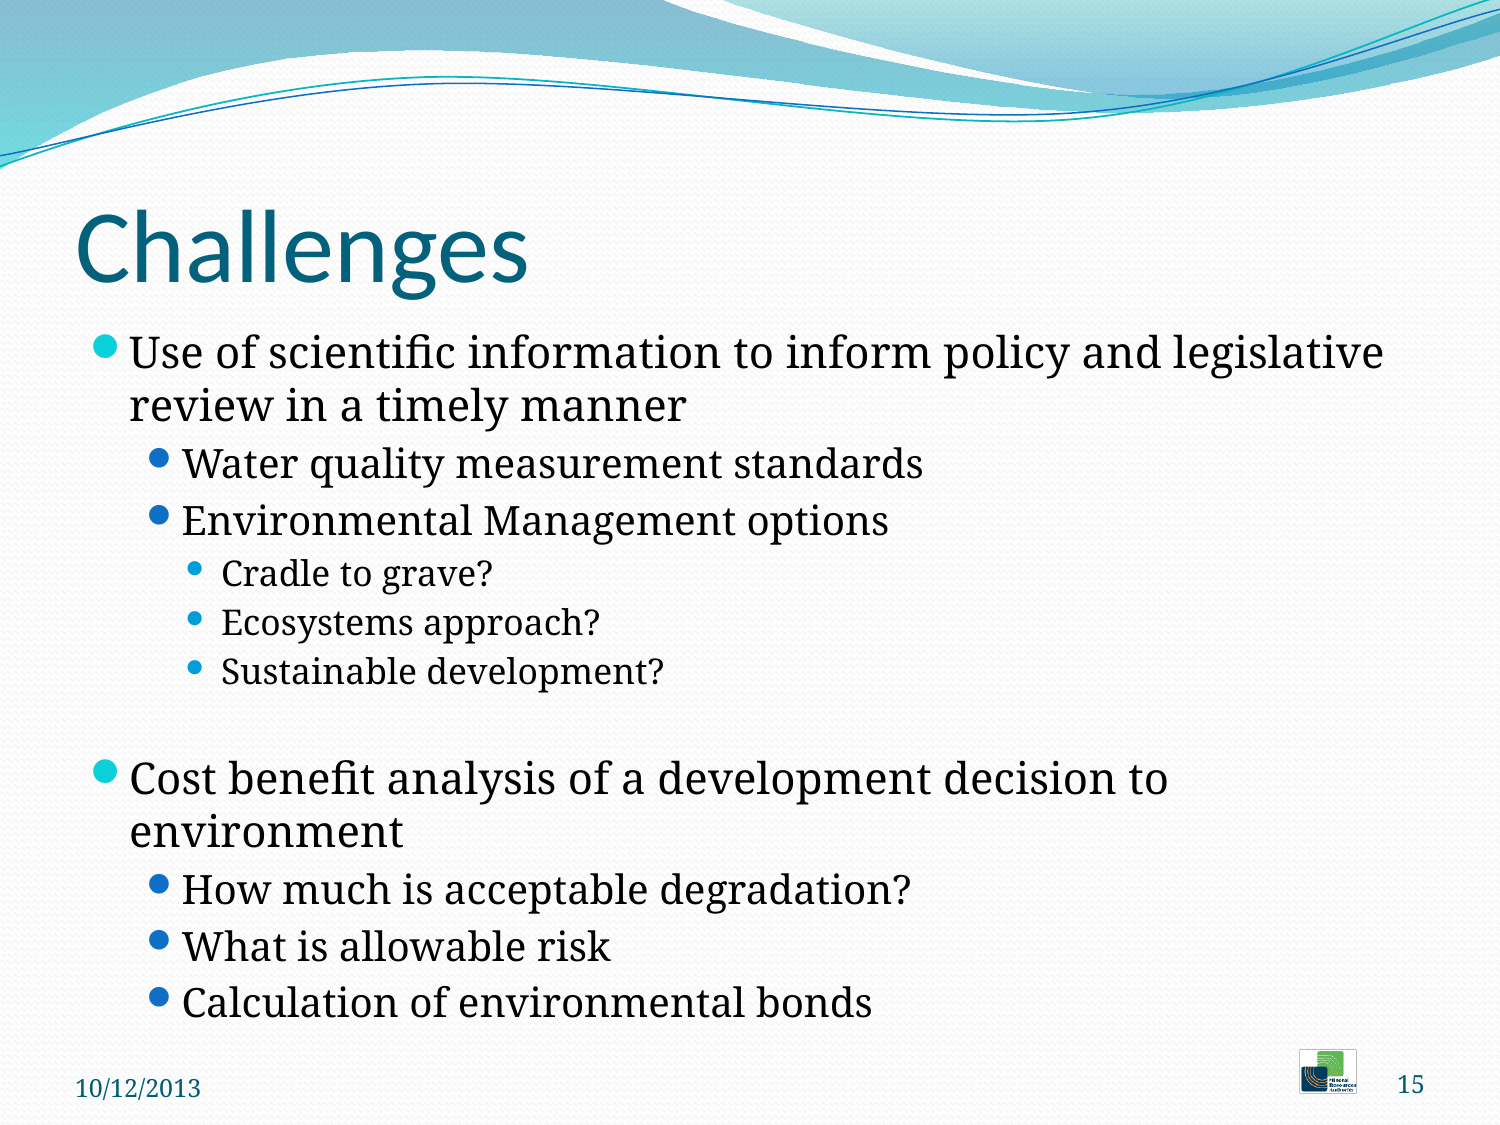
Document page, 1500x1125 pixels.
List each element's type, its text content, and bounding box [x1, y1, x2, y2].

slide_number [75, 1042, 425, 1103]
title Challenges [75, 115, 1425, 303]
slide_number 15 [1299, 1042, 1425, 1103]
list Use of scientific information to inform policy and legislative review in a timely manner Water quality measurement standards Environmental Management options Cradle to grave? Ecosystems approach? Sustainable development? Cost benefit analysis of a development decision to environment How much is acceptable degradation? What is allowable risk Calculation of environmental bonds [75, 317, 1425, 1038]
